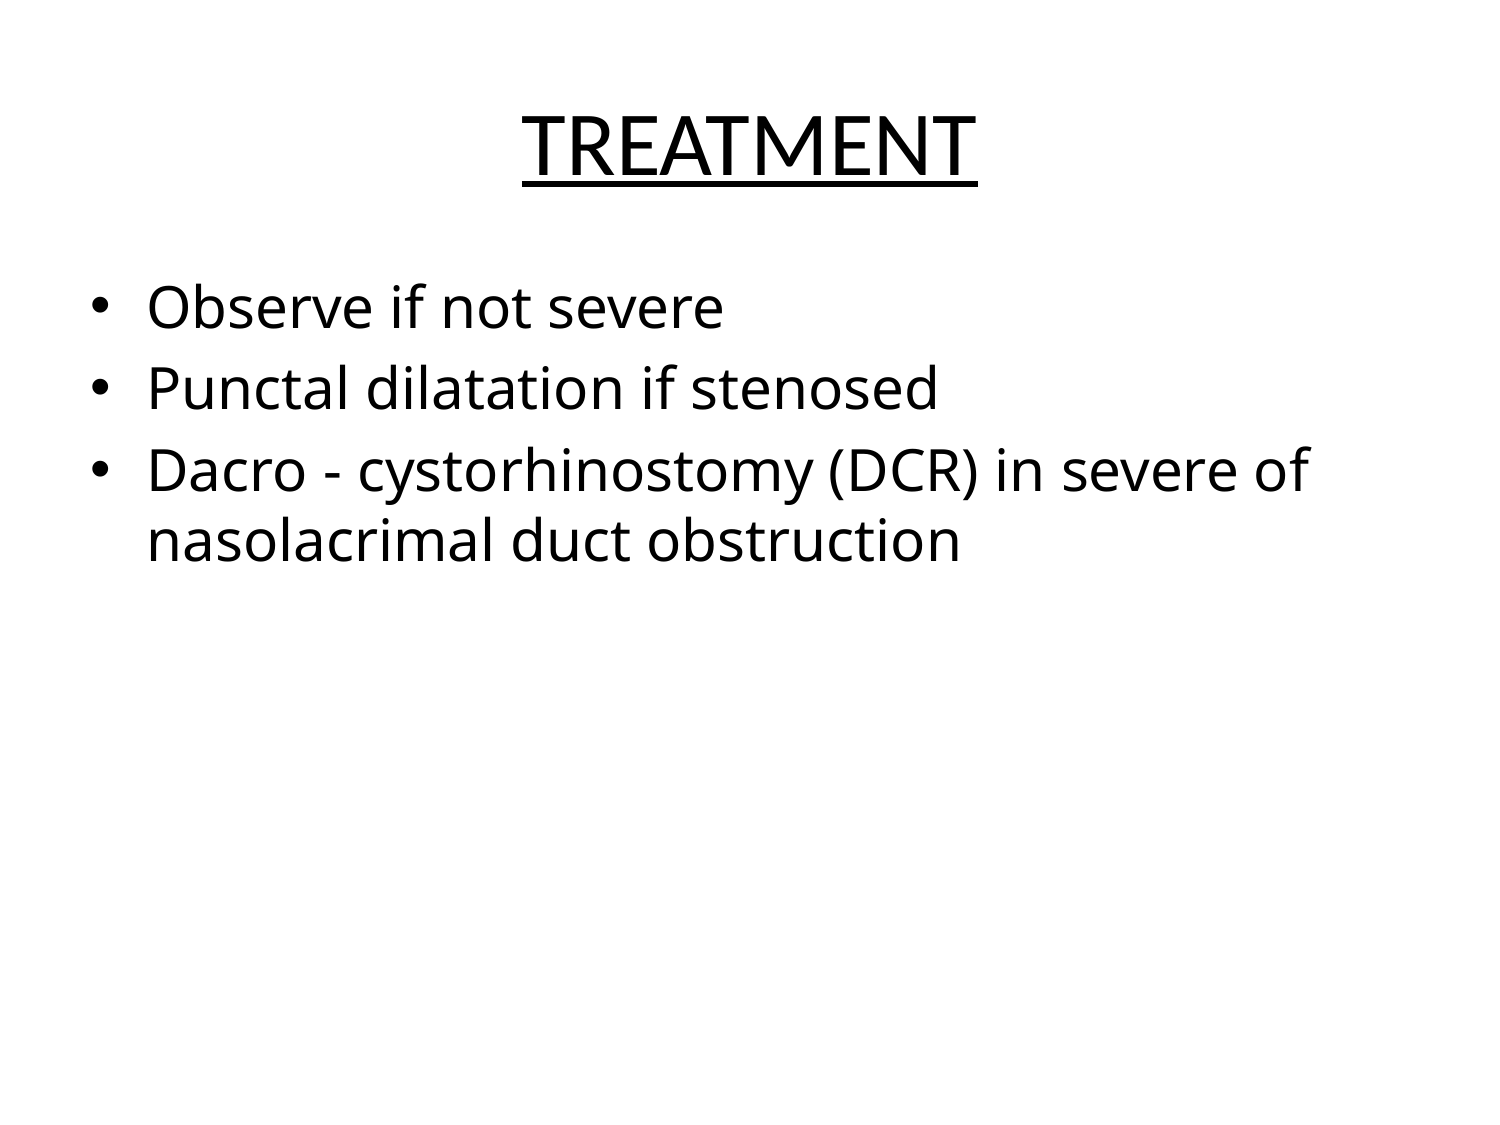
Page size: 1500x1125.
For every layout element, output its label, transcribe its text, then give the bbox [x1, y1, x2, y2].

title TREATMENT [75, 45, 1425, 233]
list Observe if not severe Punctal dilatation if stenosed Dacro - cystorhinostomy (DCR) in severe of nasolacrimal duct obstruction [75, 262, 1425, 1103]
